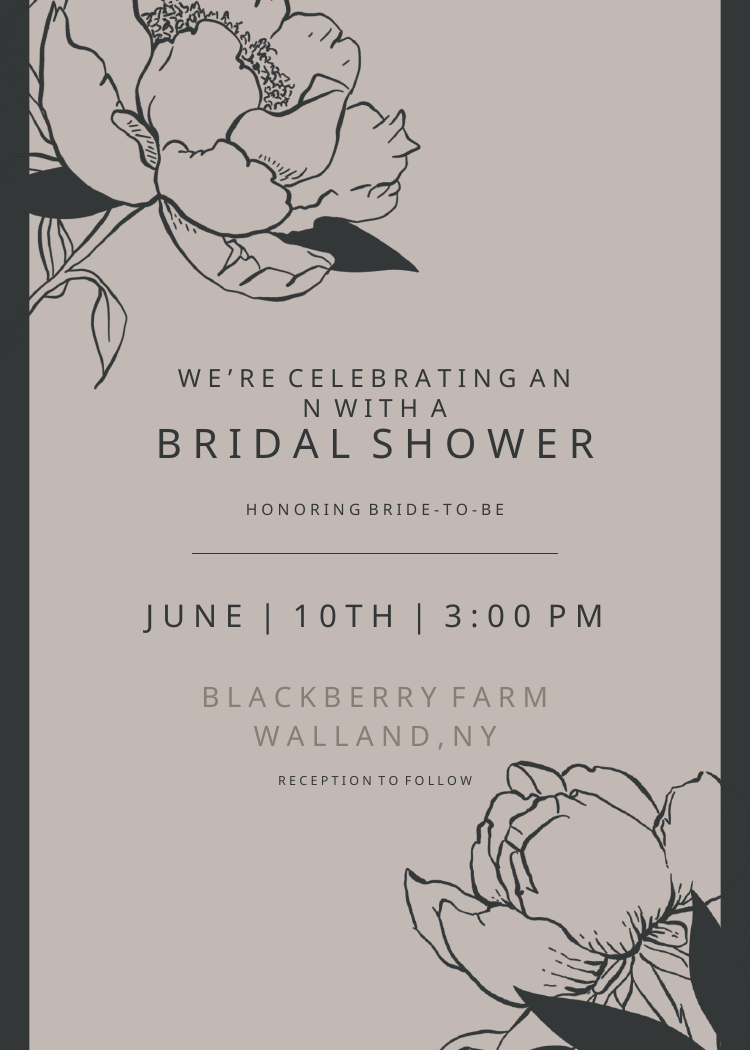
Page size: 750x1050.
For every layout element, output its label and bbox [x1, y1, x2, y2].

text_box [334, 0, 750, 1050]
text_box [0, 0, 332, 1050]
